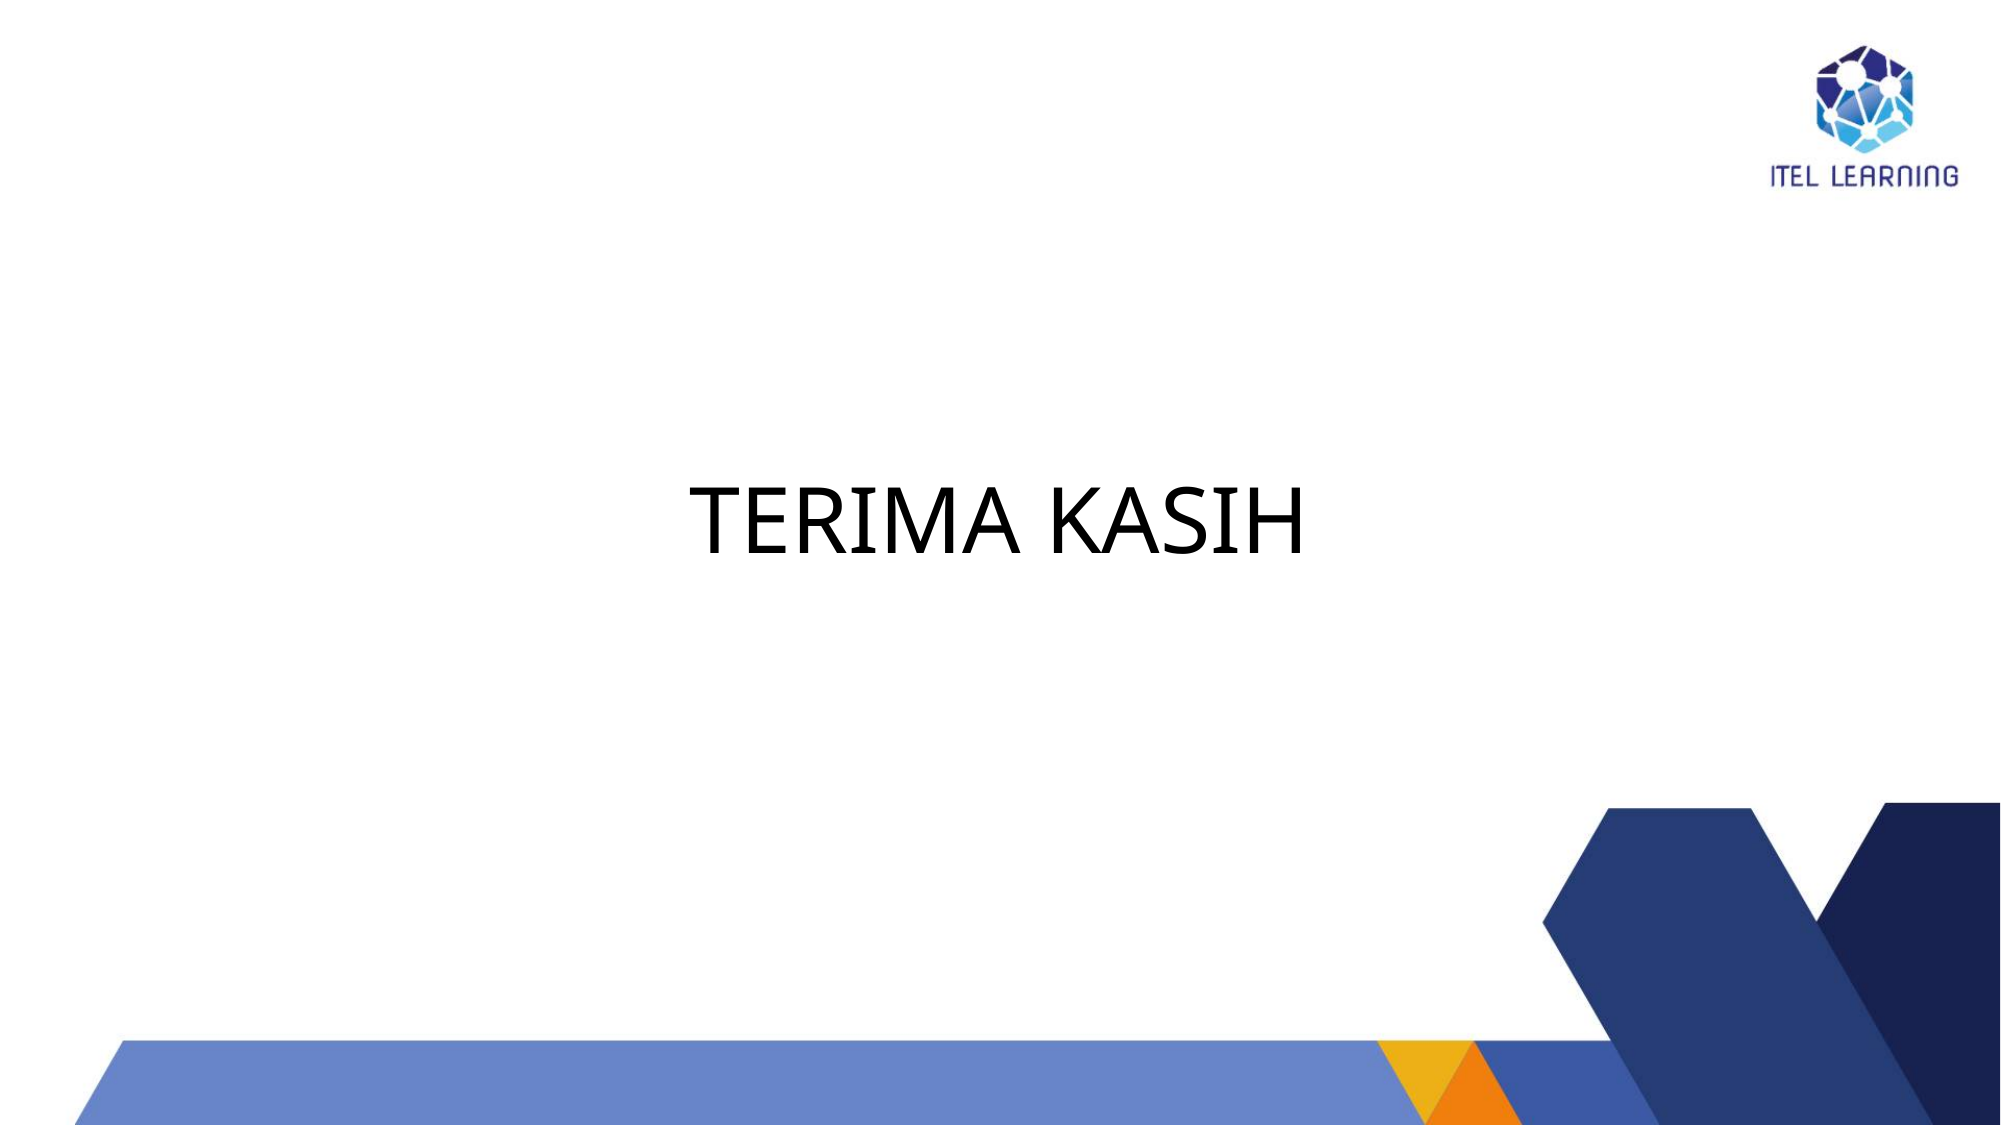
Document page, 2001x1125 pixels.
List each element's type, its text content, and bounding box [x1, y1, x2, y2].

picture [0, 0, 2001, 1125]
title TERIMA KASIH [137, 414, 1863, 633]
